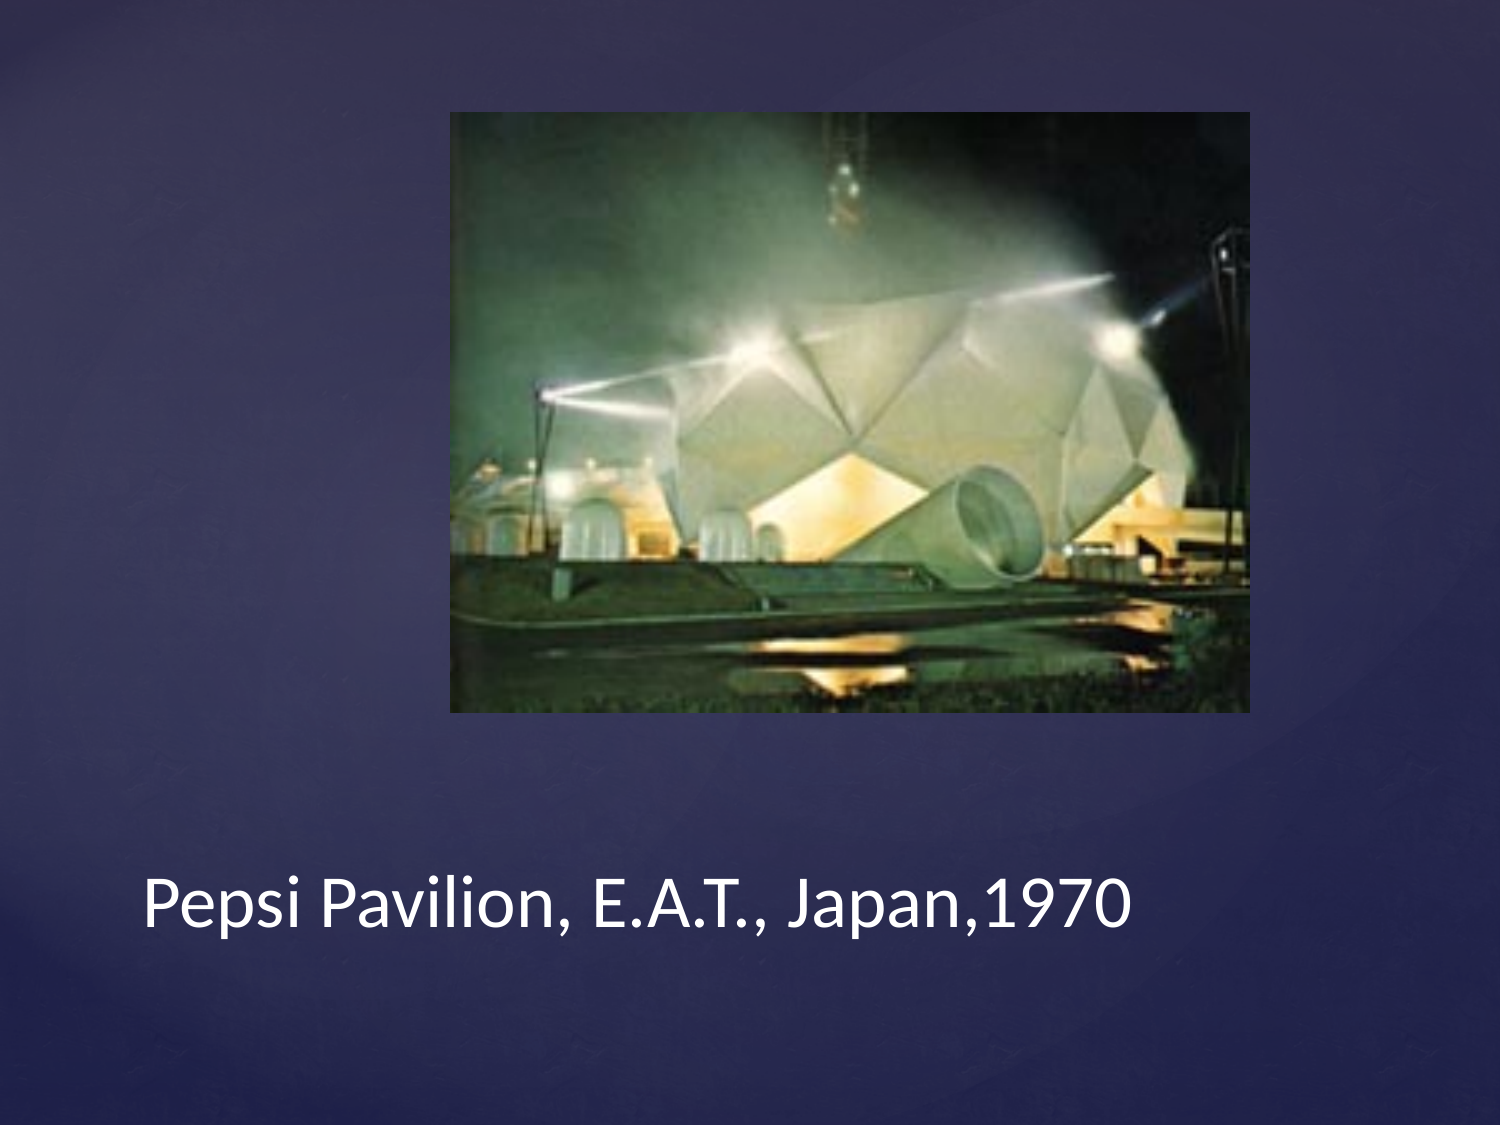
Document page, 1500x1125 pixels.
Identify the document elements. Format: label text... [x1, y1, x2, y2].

title Pepsi Pavilion, E.A.T., Japan,1970 [127, 800, 1365, 950]
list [349, 111, 1351, 713]
